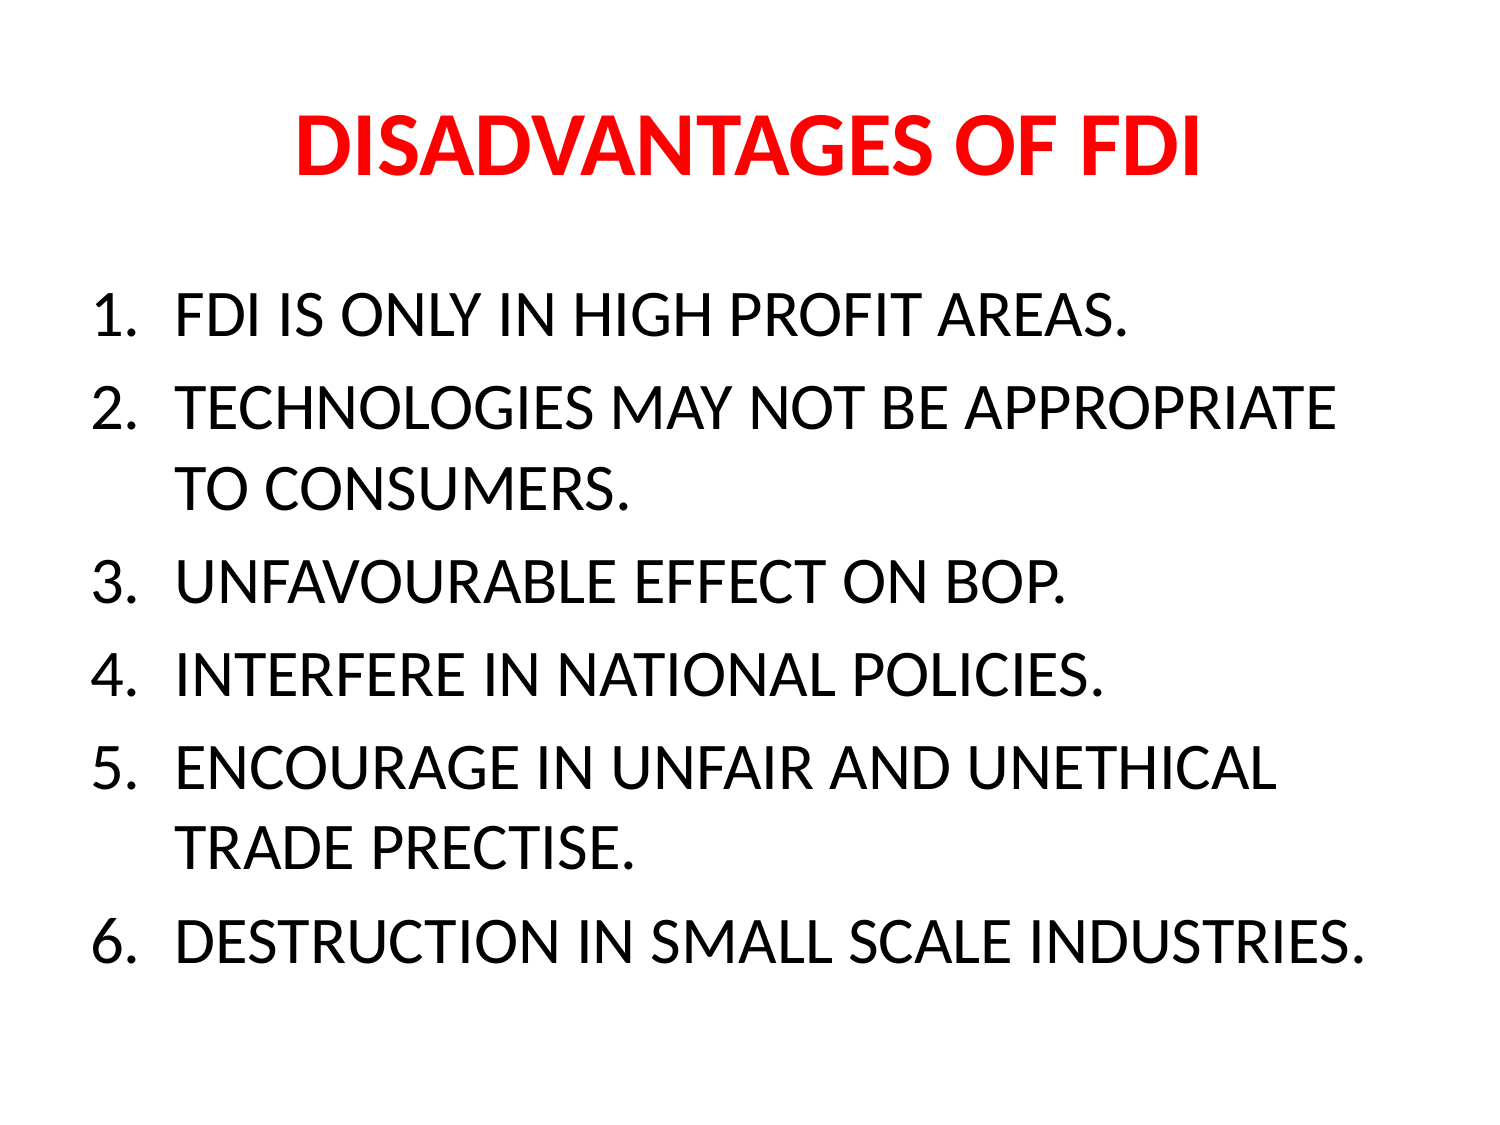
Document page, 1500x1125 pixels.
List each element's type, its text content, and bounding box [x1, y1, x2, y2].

list FDI IS ONLY IN HIGH PROFIT AREAS. TECHNOLOGIES MAY NOT BE APPROPRIATE TO CONSUMERS. UNFAVOURABLE EFFECT ON BOP. INTERFERE IN NATIONAL POLICIES. ENCOURAGE IN UNFAIR AND UNETHICAL TRADE PRECTISE. DESTRUCTION IN SMALL SCALE INDUSTRIES. [75, 262, 1425, 1005]
title DISADVANTAGES OF FDI [75, 45, 1425, 233]
